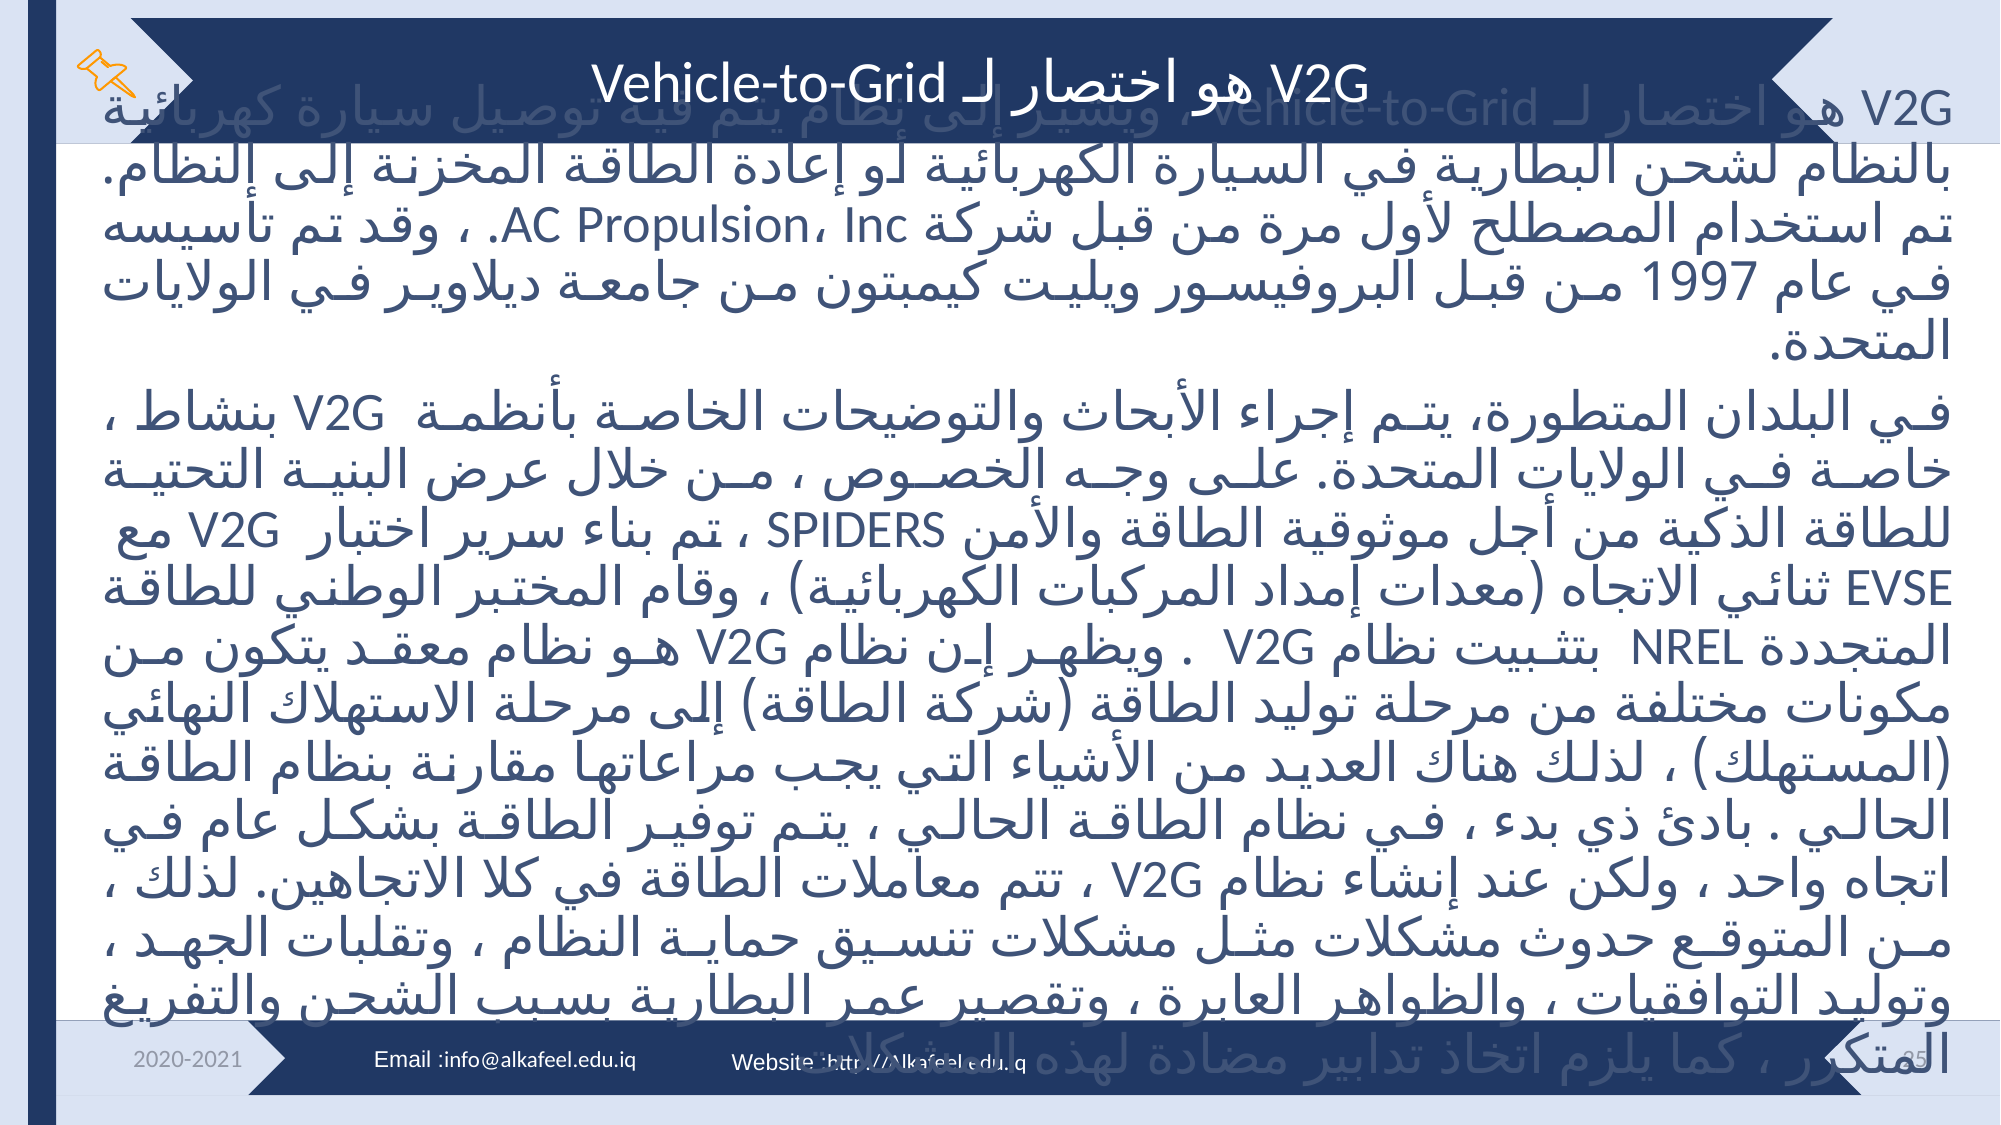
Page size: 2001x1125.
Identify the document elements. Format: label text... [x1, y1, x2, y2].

slide_number 25 [1887, 1028, 1982, 1088]
list V2G هو اختصار لـ Vehicle-to-Grid ، ويشير إلى نظام يتم فيه توصيل سيارة كهربائية بالنظام لشحن البطارية في السيارة الكهربائية أو إعادة الطاقة المخزنة إلى النظام. تم استخدام المصطلح لأول مرة من قبل شركة AC Propulsion، Inc. ، وقد تم تأسيسه في عام 1997 من قبل البروفيسور ويليت كيمبتون من جامعة ديلاوير في الولايات المتحدة. في البلدان المتطورة، يتم إجراء الأبحاث والتوضيحات الخاصة بأنظمة V2G بنشاط ، خاصة في الولايات المتحدة. على وجه الخصوص ، من خلال عرض البنية التحتية للطاقة الذكية من أجل موثوقية الطاقة والأمن SPIDERS ، تم بناء سرير اختبار V2G مع EVSE ثنائي الاتجاه (معدات إمداد المركبات الكهربائية) ، وقام المختبر الوطني للطاقة المتجددة NREL بتثبيت نظام V2G . ويظهر إن نظام V2G هو نظام معقد يتكون من مكونات مختلفة من مرحلة توليد الطاقة (شركة الطاقة) إلى مرحلة الاستهلاك النهائي (المستهلك) ، لذلك هناك العديد من الأشياء التي يجب مراعاتها مقارنة بنظام الطاقة الحالي . بادئ ذي بدء ، في نظام الطاقة الحالي ، يتم توفير الطاقة بشكل عام في اتجاه واحد ، ولكن عند إنشاء نظام V2G ، تتم معاملات الطاقة في كلا الاتجاهين. لذلك ، من المتوقع حدوث مشكلات مثل مشكلات تنسيق حماية النظام ، وتقلبات الجهد ، وتوليد التوافقيات ، والظواهر العابرة ، وتقصير عمر البطارية بسبب الشحن والتفريغ المتكرر ، كما يلزم اتخاذ تدابير مضادة لهذه المشكلات [86, 165, 1982, 999]
title V2G هو اختصار لـ Vehicle-to-Grid [201, 50, 1745, 117]
slide_number 2020-2021 [60, 1028, 258, 1088]
